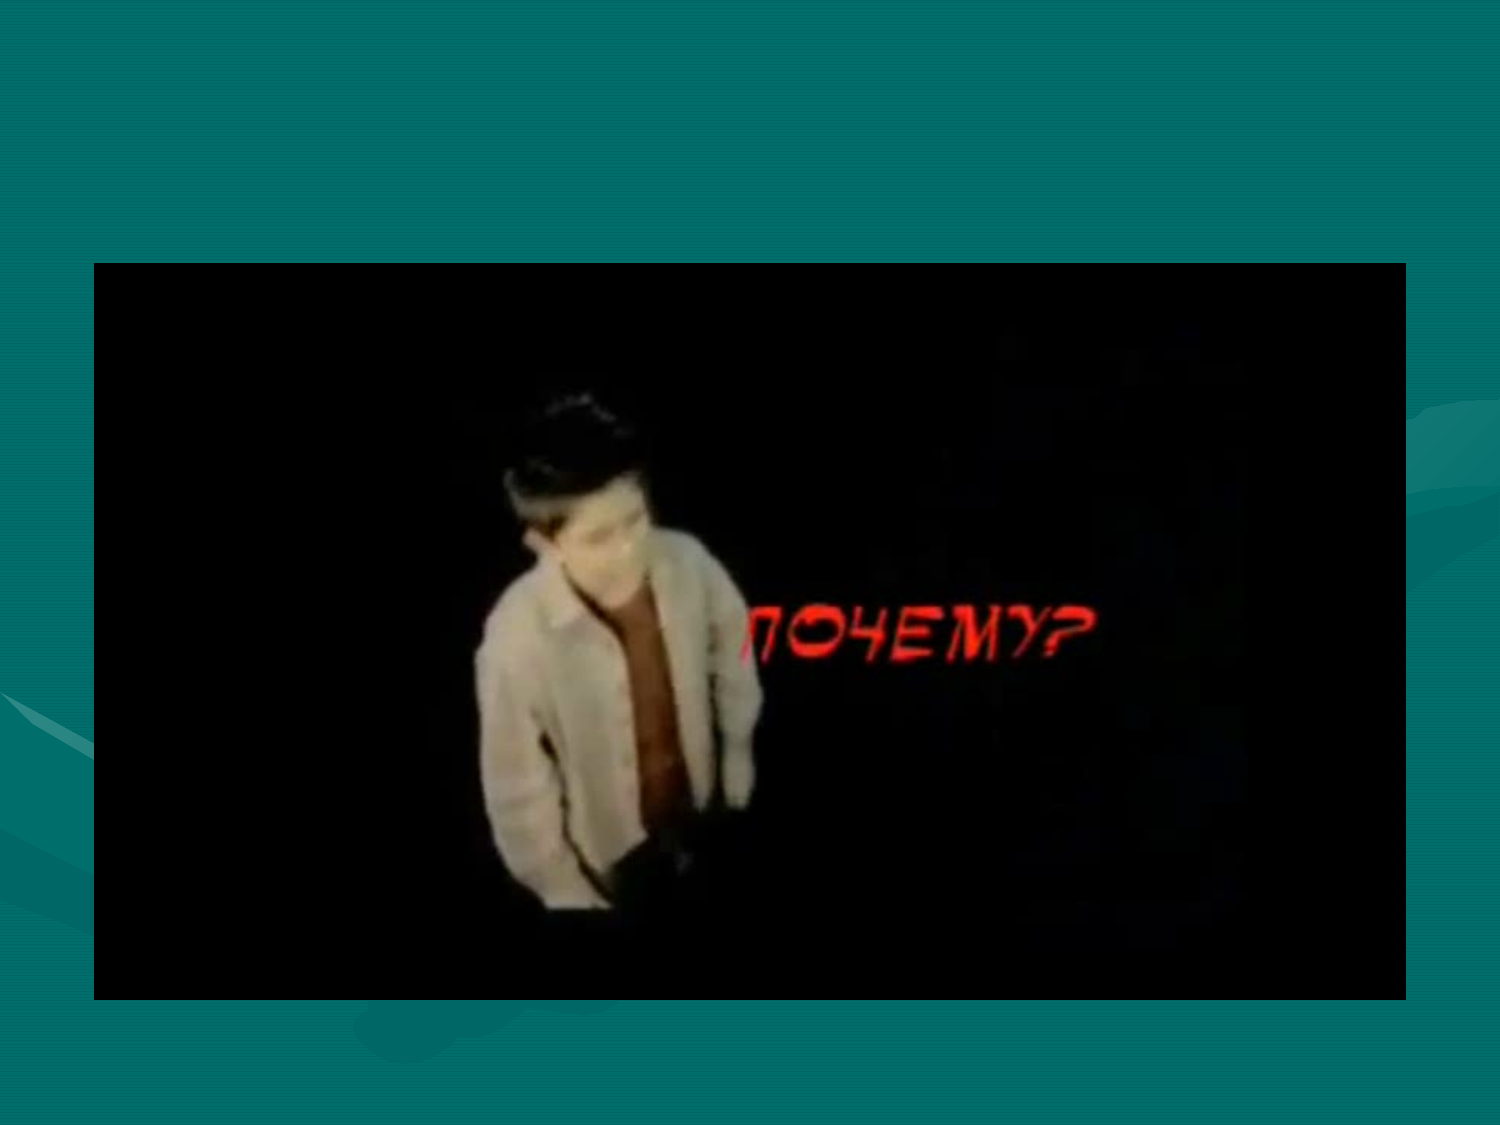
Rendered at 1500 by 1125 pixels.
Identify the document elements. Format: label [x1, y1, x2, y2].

list [93, 262, 1407, 1001]
